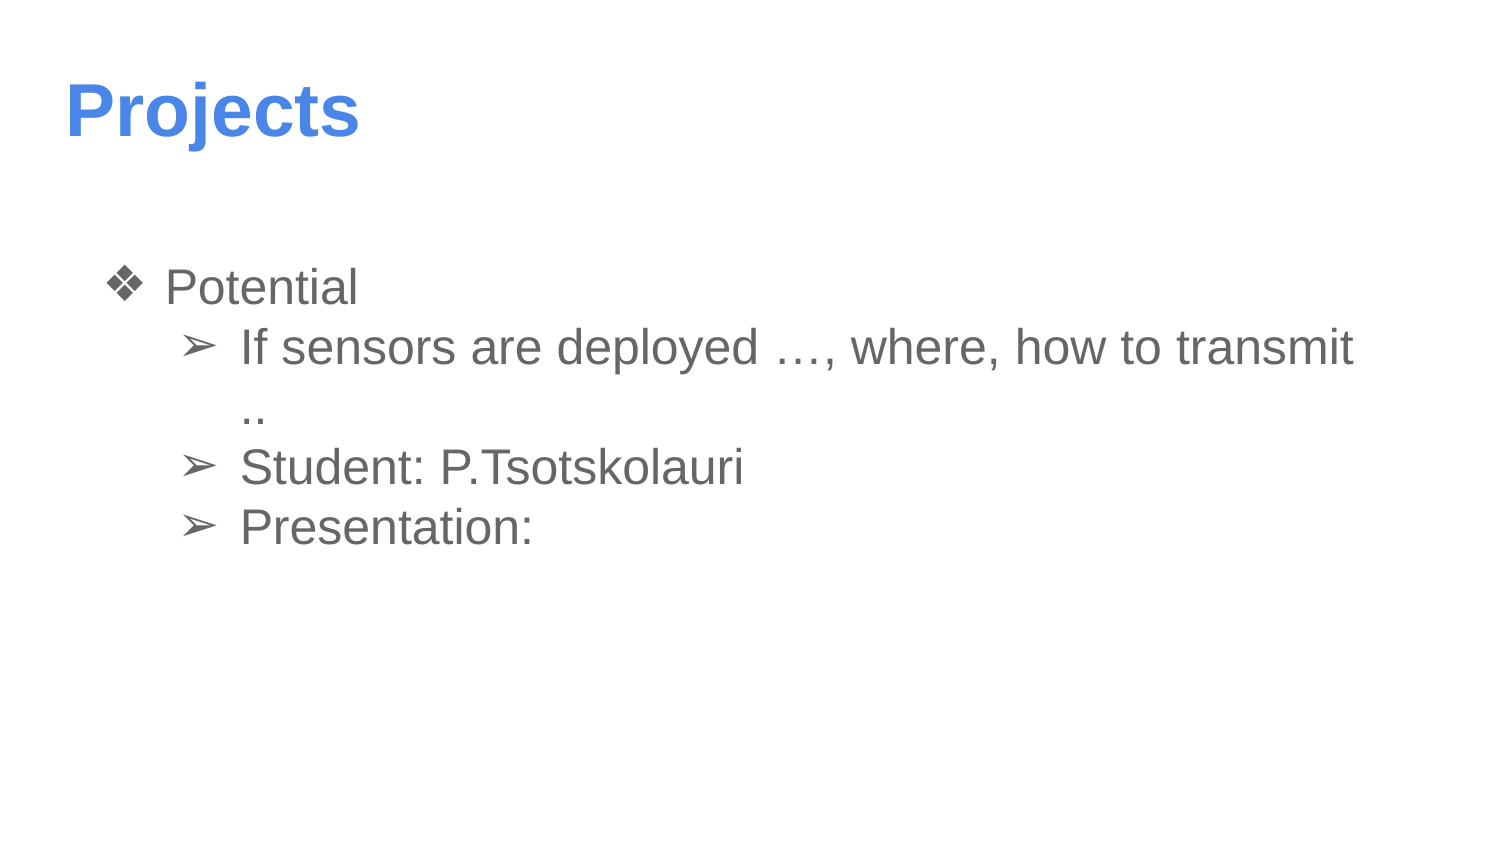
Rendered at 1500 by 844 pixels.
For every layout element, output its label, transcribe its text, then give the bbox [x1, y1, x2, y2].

text_box Projects [51, 72, 1449, 167]
text_box Potential If sensors are deployed …, where, how to transmit .. Student: P.Tsotskolauri Presentation: [74, 239, 1377, 750]
